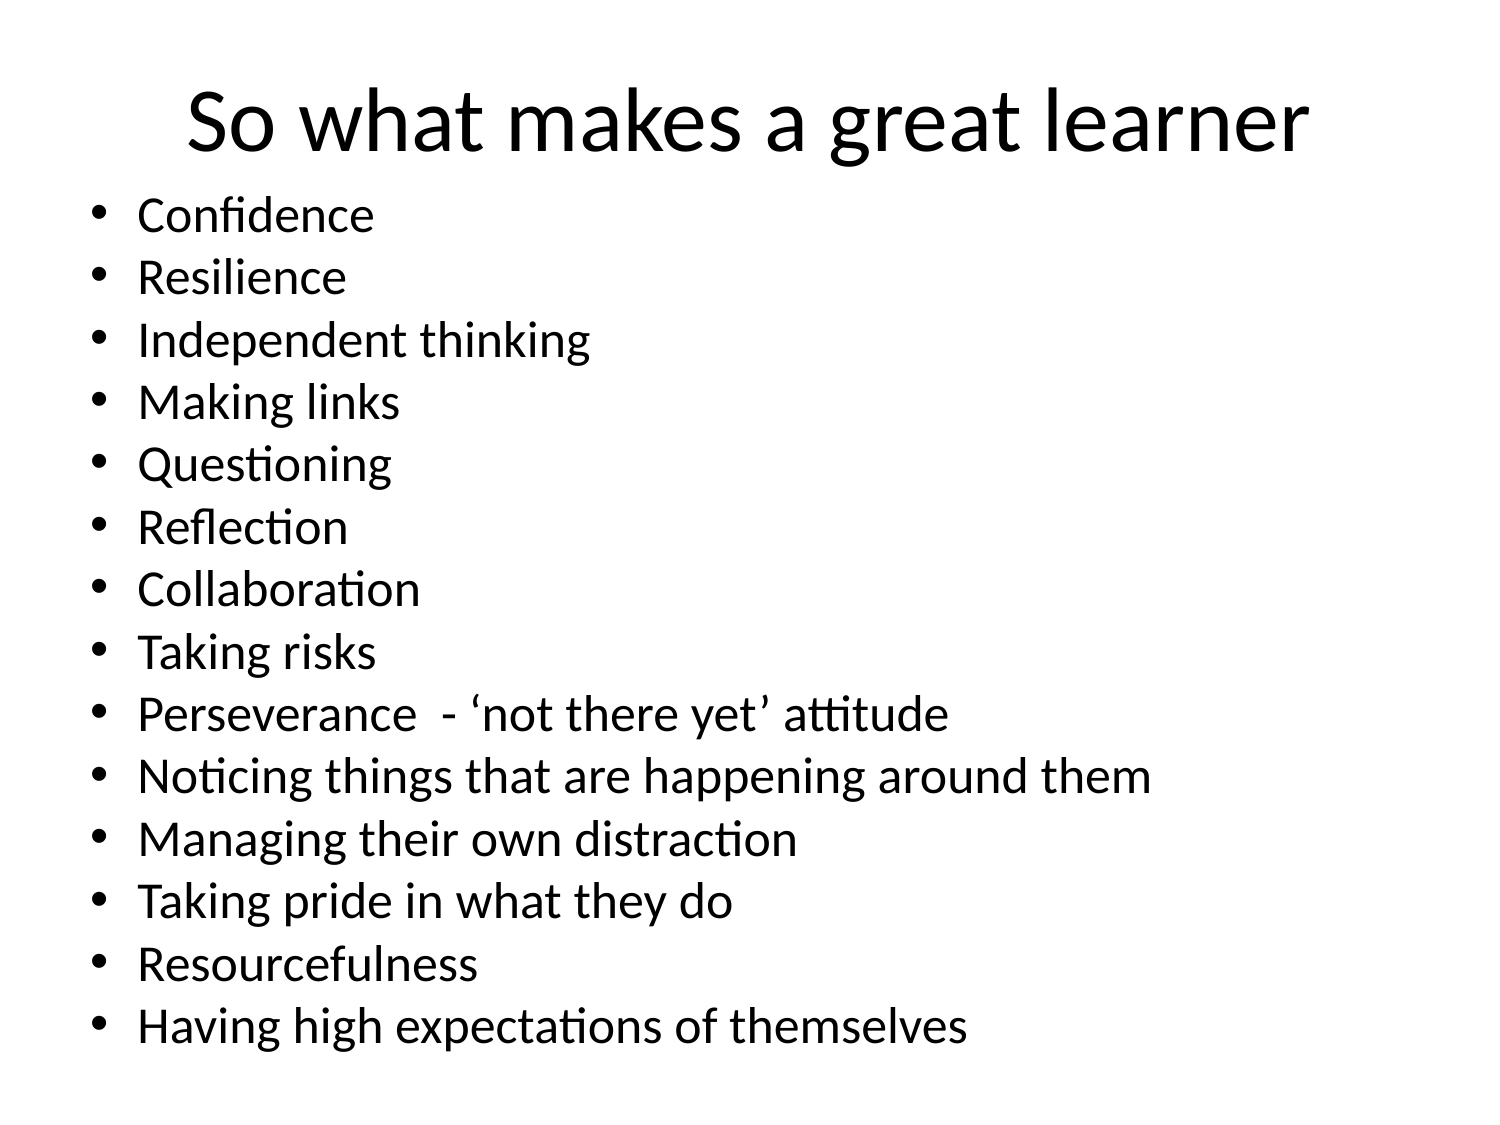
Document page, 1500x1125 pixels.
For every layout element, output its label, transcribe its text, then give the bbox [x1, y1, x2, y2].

title So what makes a great learner [75, 45, 1425, 172]
list Confidence Resilience Independent thinking Making links Questioning Reflection Collaboration Taking risks Perseverance - ‘not there yet’ attitude Noticing things that are happening around them Managing their own distraction Taking pride in what they do Resourcefulness Having high expectations of themselves [75, 172, 1425, 1071]
